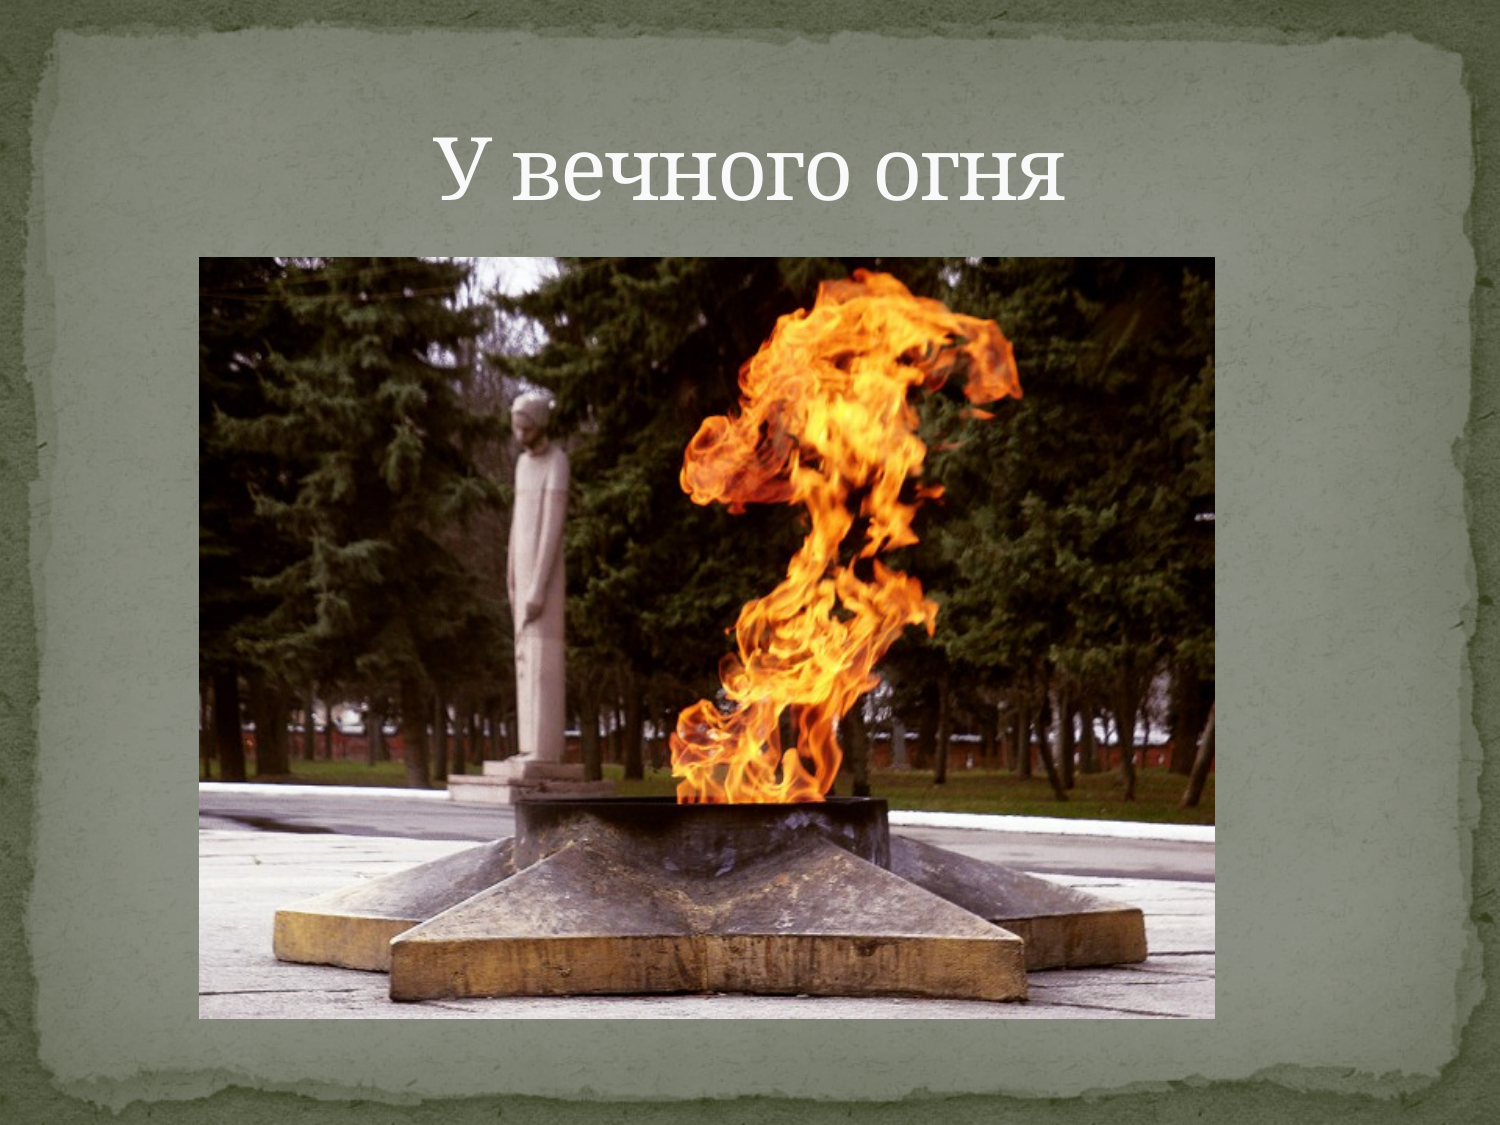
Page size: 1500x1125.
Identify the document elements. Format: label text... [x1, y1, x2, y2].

picture [199, 257, 1215, 1019]
title У вечного огня [74, 24, 1425, 225]
